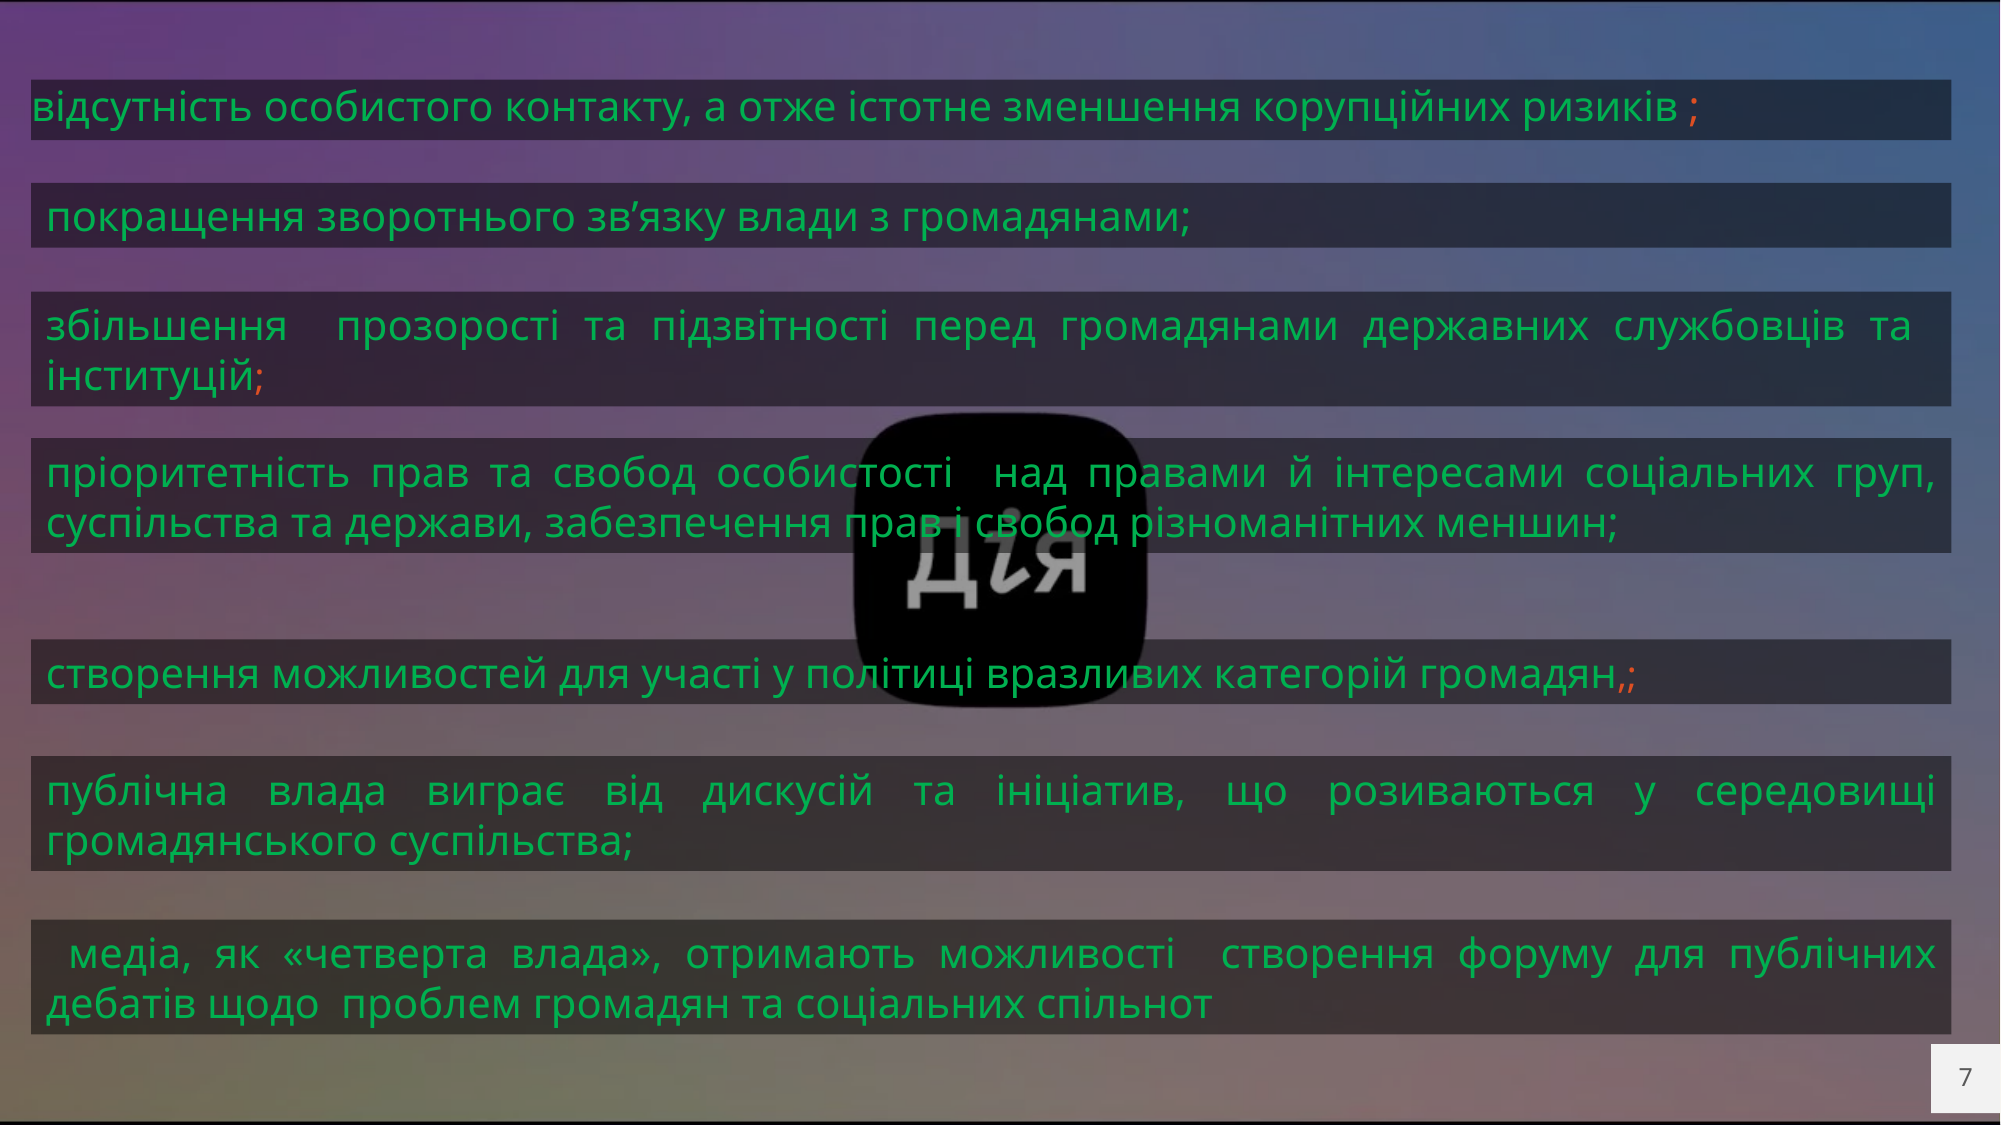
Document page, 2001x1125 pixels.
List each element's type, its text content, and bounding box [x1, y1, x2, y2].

text_box збільшення прозорості та підзвітності перед громадянами державних службовців та інституцій; [31, 291, 1952, 407]
slide_number 7 [1931, 1044, 2000, 1114]
text_box медіа, як «четверта влада», отримають можливості створення форуму для публічних дебатів щодо проблем громадян та соціальних спільнот [31, 919, 1952, 1035]
list відсутність особистого контакту, а отже істотне зменшення корупційних ризиків ; [31, 79, 1952, 141]
text_box покращення зворотнього зв’язку влади з громадянами; [31, 182, 1952, 248]
text_box публічна влада виграє від дискусій та ініціатив, що розиваються у середовищі громадянського суспільства; [31, 756, 1952, 871]
text_box пріоритетність прав та свобод особистості над правами й інтересами соціальних груп, суспільства та держави, забезпечення прав і свобод різноманітних меншин; [31, 438, 1952, 553]
text_box [0, 0, 2000, 1125]
text_box створення можливостей для участі у політиці вразливих категорій громадян,; [31, 639, 1952, 705]
